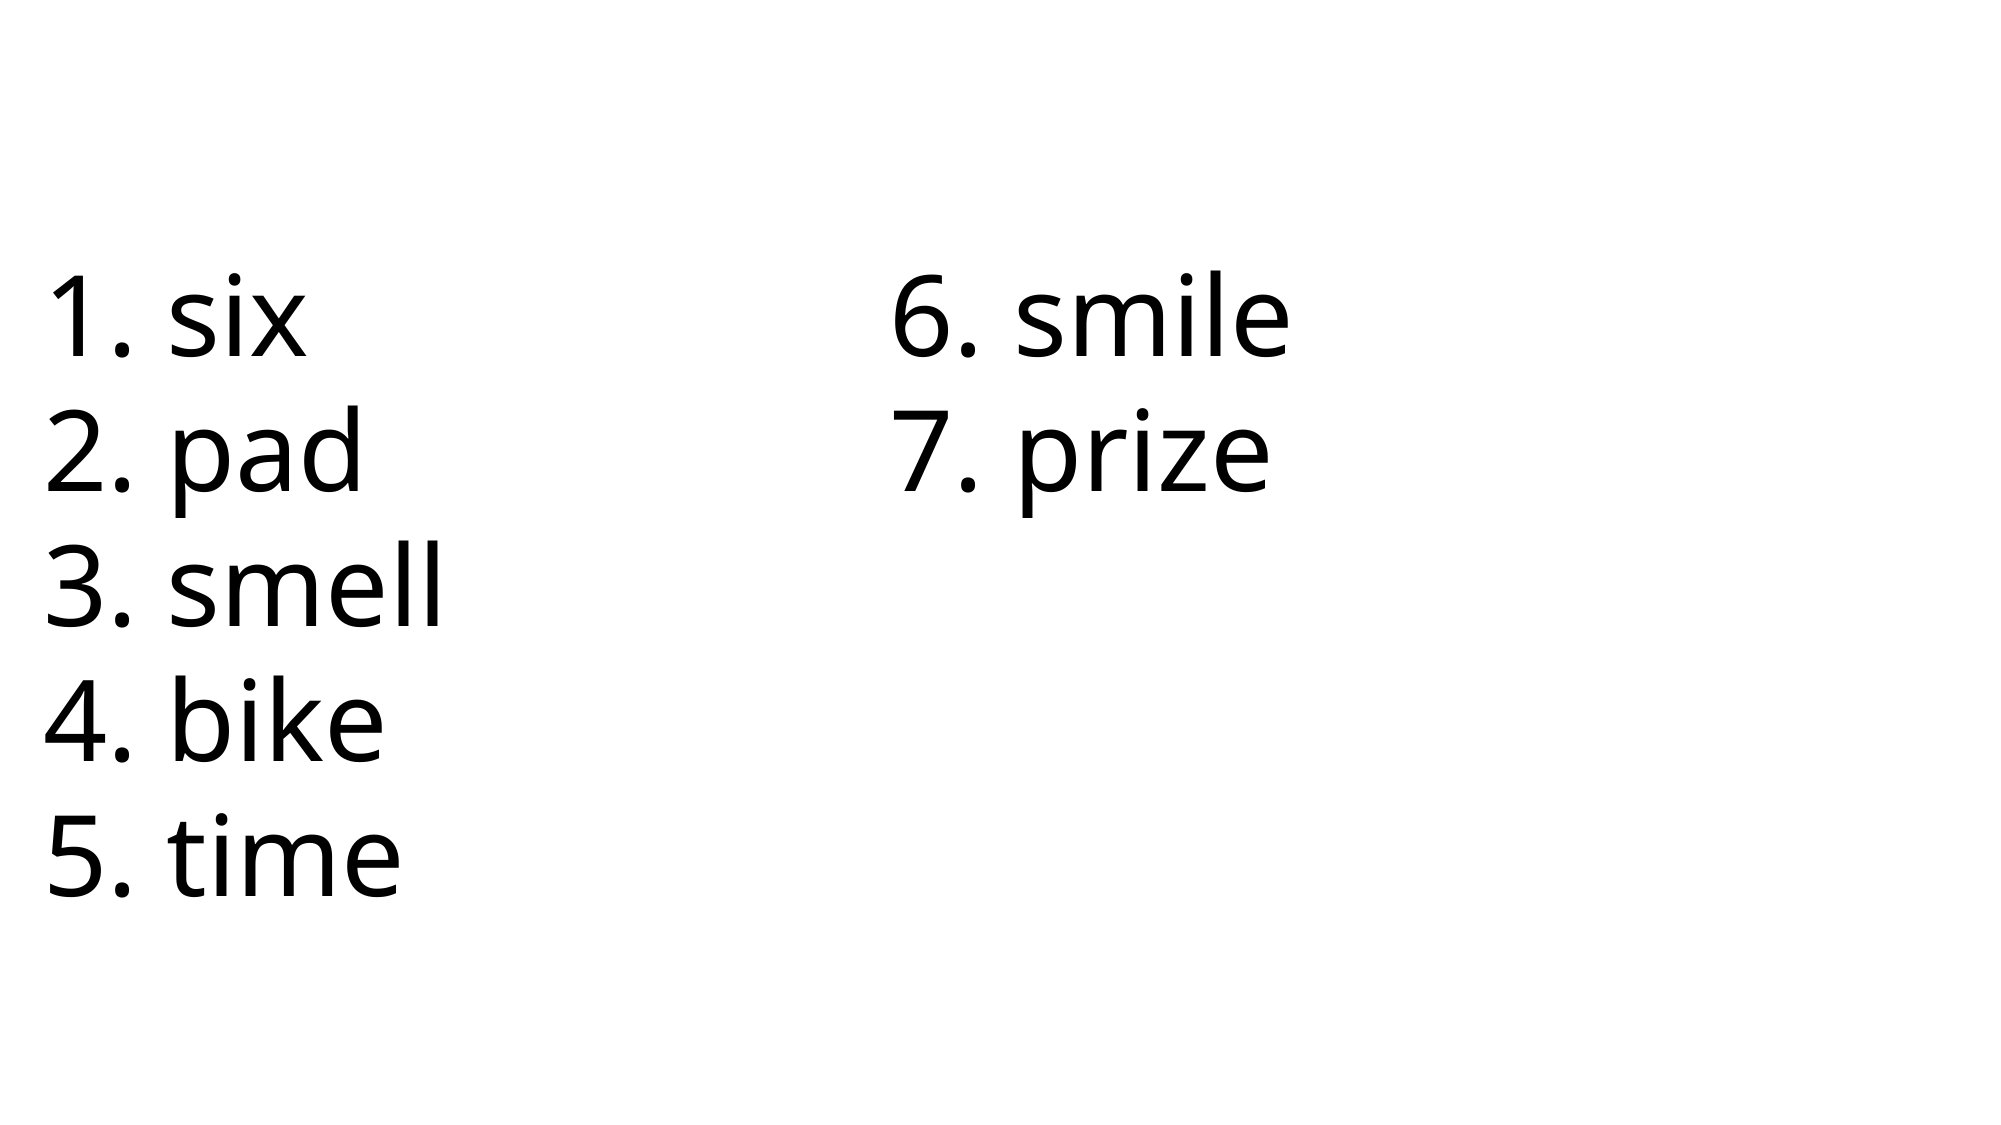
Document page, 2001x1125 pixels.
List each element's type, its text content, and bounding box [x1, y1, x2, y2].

text_box 6. smile 7. prize [875, 236, 1915, 522]
text_box six pad smell bike time [28, 236, 632, 972]
